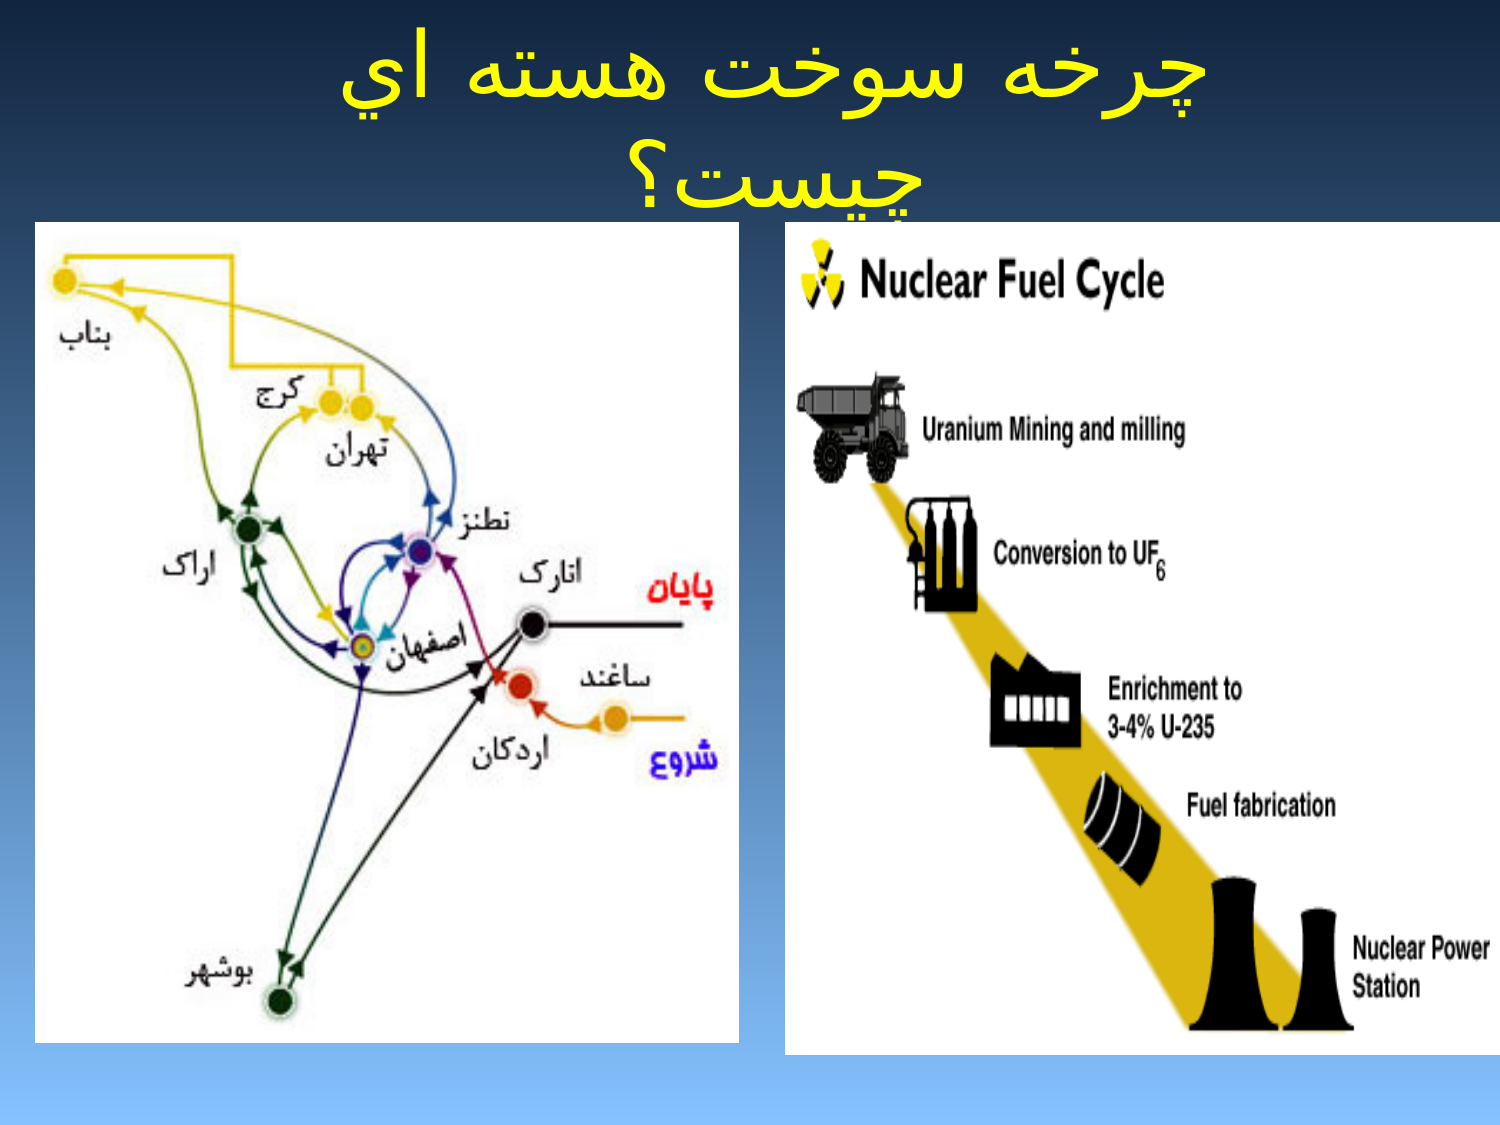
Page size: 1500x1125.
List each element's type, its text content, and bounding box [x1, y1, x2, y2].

picture [34, 222, 739, 1044]
picture [784, 222, 1500, 1055]
title چرخه سوخت هسته اي چيست؟ [262, 45, 1289, 188]
